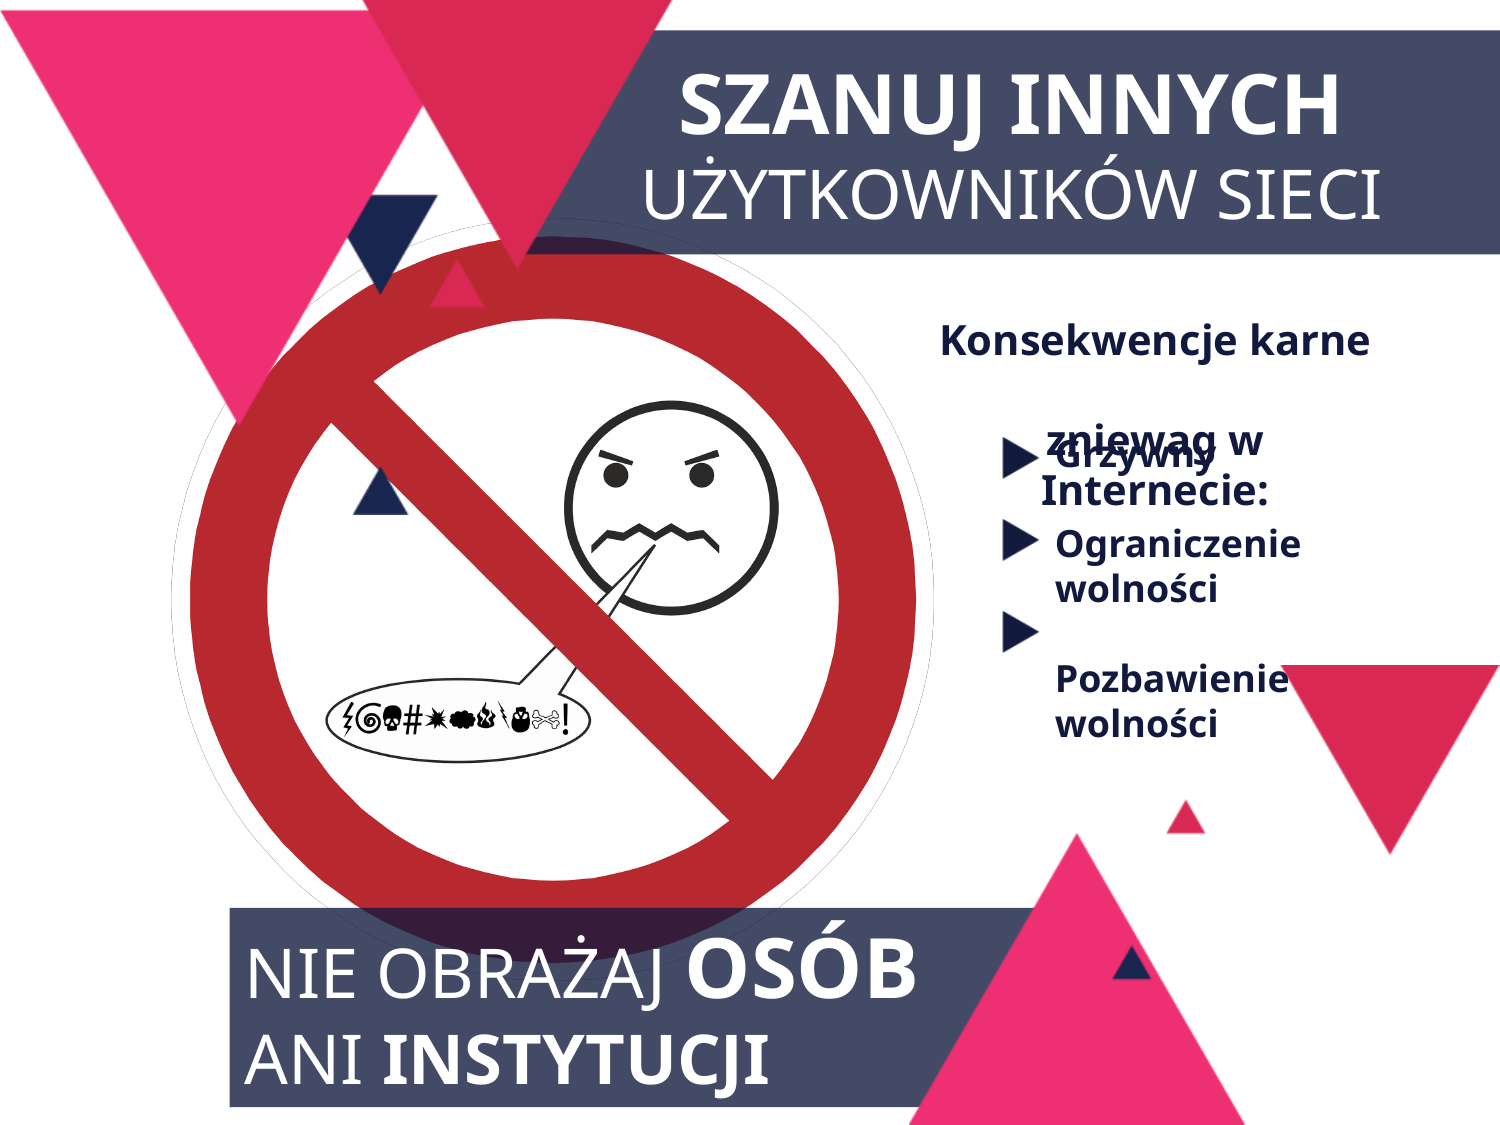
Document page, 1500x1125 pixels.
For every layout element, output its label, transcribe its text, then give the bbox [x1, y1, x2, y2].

text_box Grzywny Ograniczenie wolności Pozbawienie wolności [1039, 422, 1468, 663]
picture [0, 0, 1500, 1125]
text_box NIE OBRAŻAJ OSÓB ANI INSTYTUCJI [229, 990, 903, 1108]
title SZANUJ INNYCH UŻYTKOWNIKÓW SIECI [678, 30, 1500, 255]
text_box Konsekwencje karne zniewag w Internecie: [940, 306, 1391, 423]
